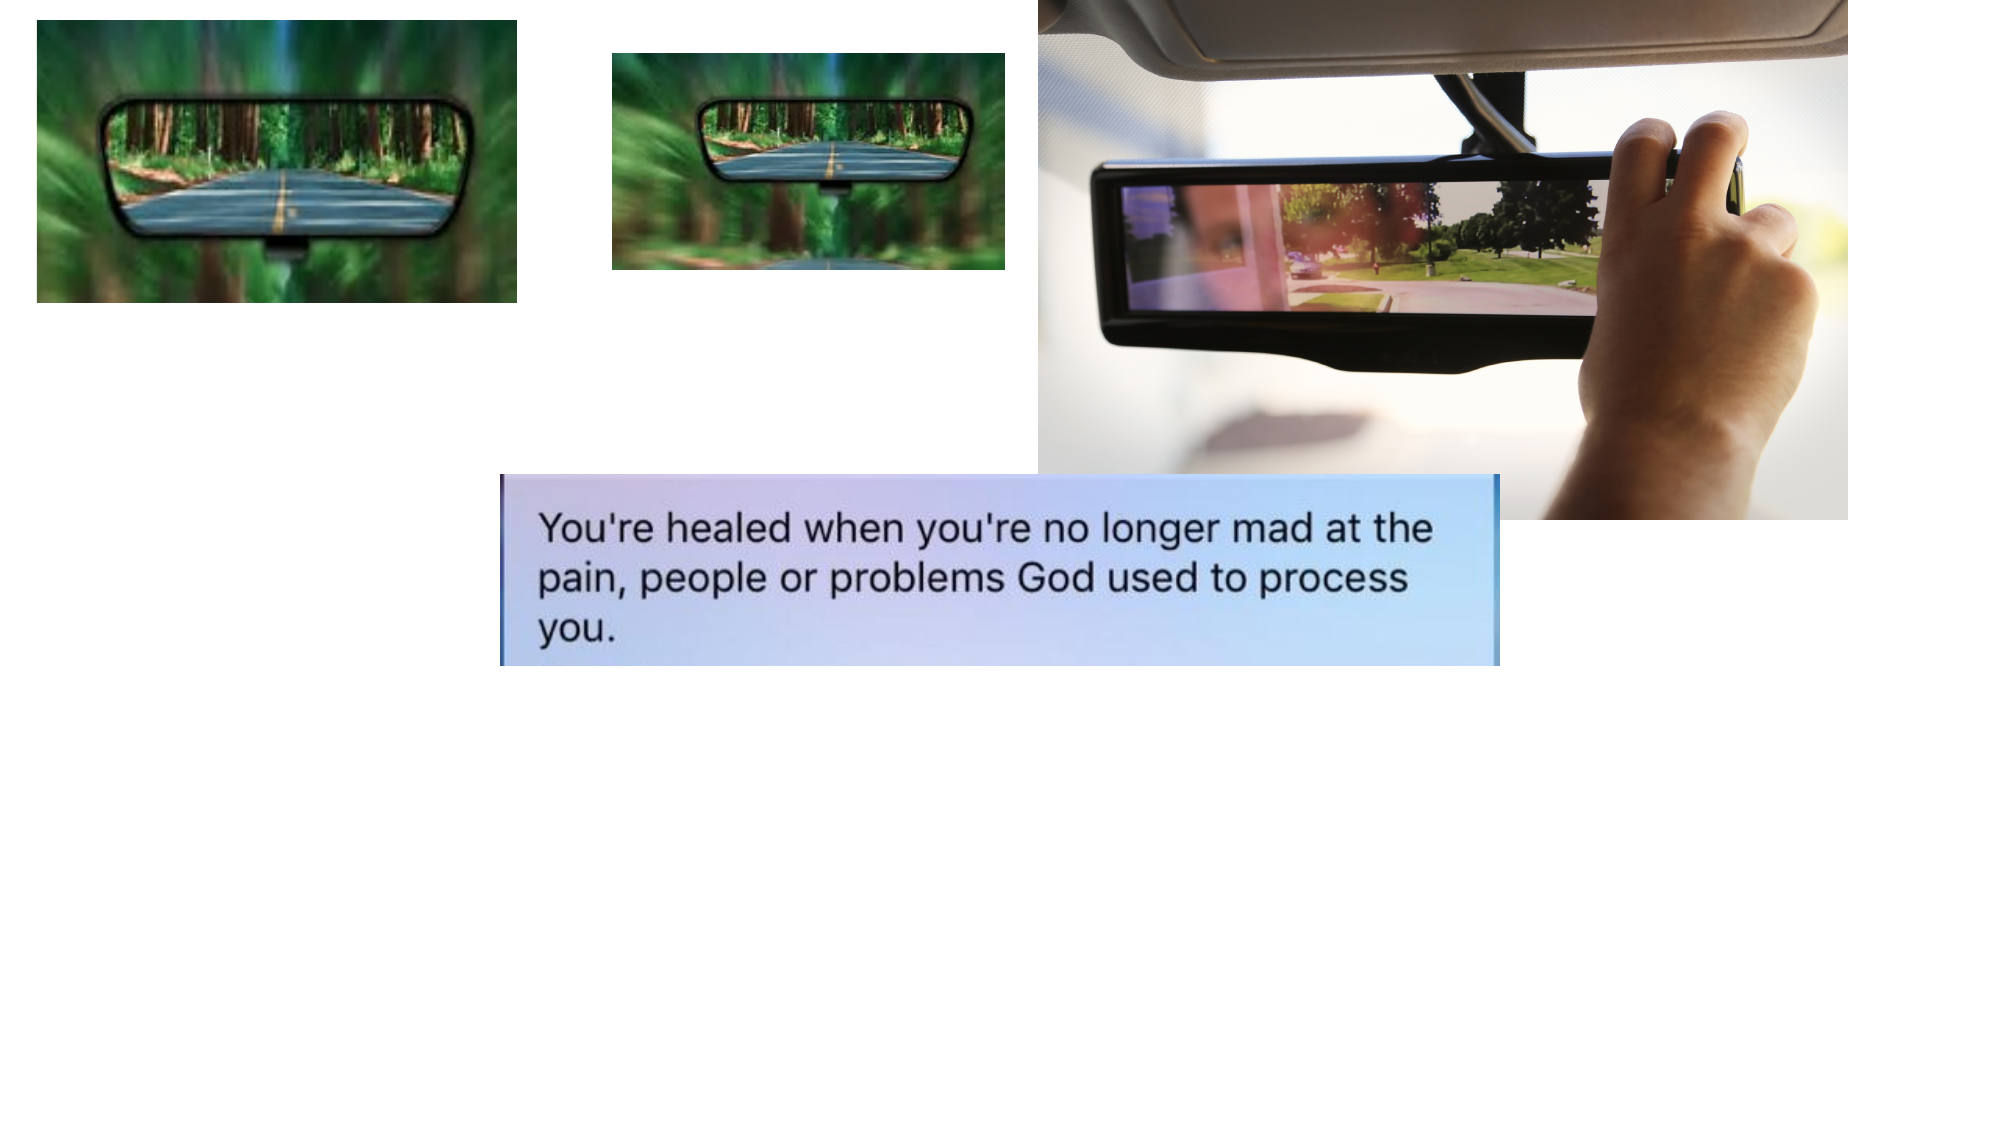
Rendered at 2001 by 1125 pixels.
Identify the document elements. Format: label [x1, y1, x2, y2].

picture [499, 0, 1848, 666]
picture [612, 53, 1005, 270]
picture [36, 20, 517, 303]
